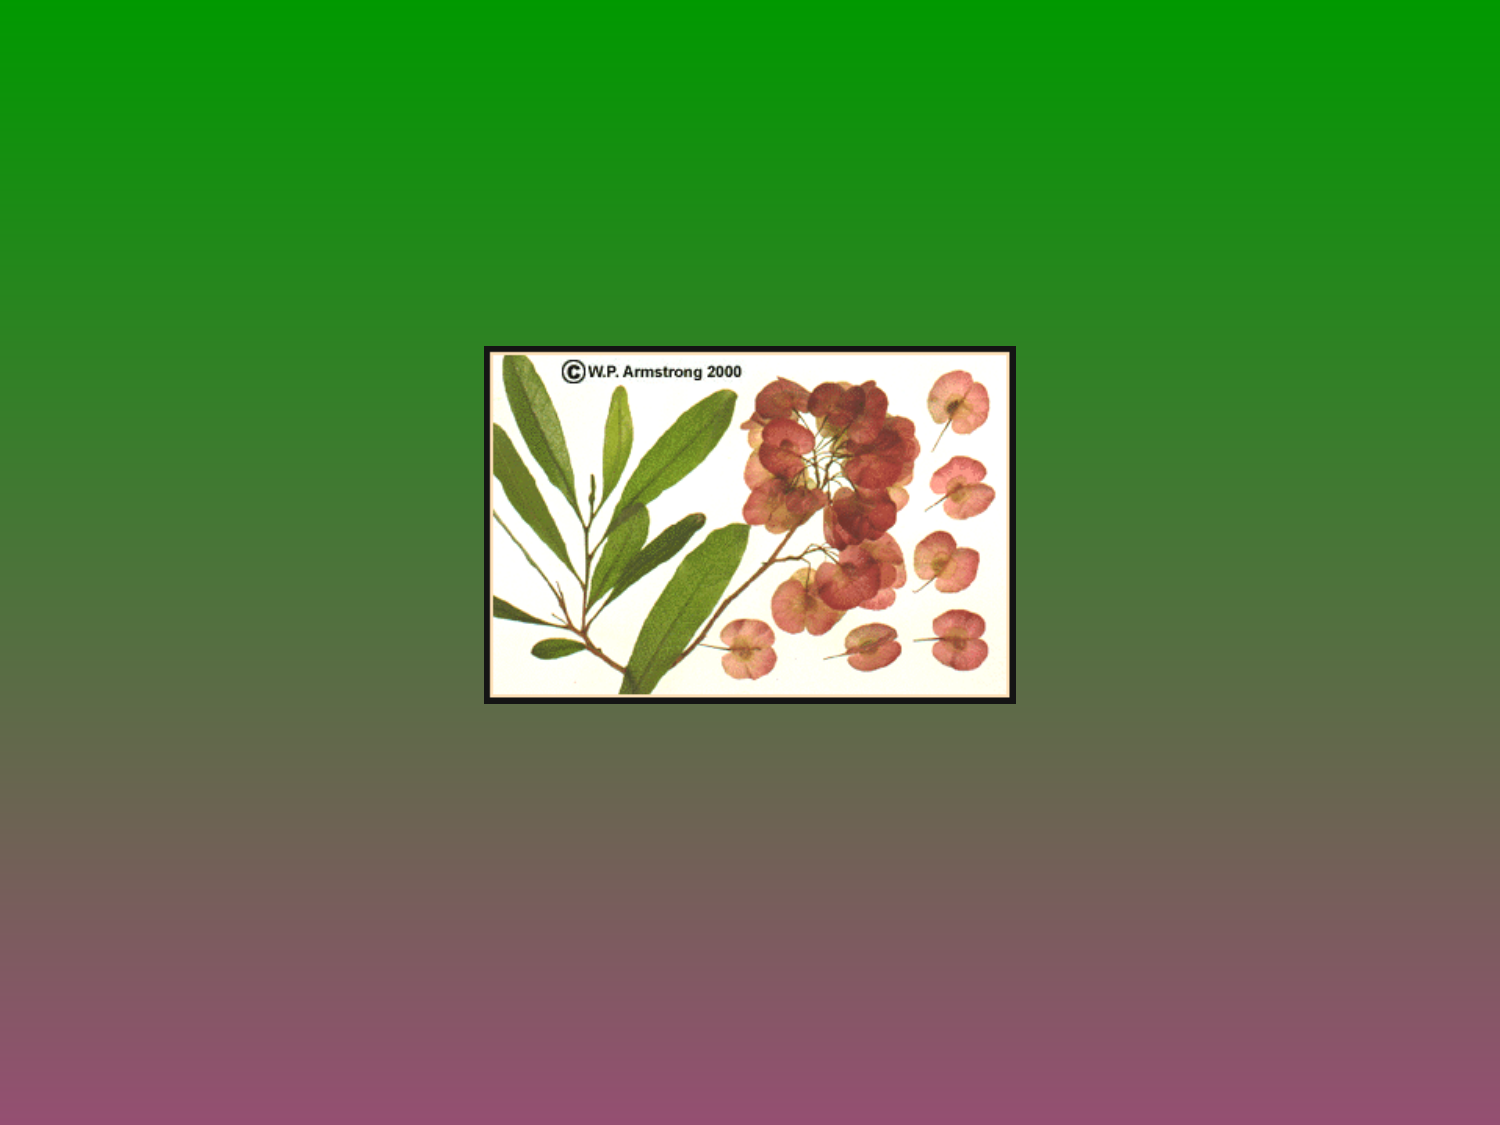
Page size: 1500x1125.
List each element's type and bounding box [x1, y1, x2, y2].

list [484, 346, 1016, 704]
